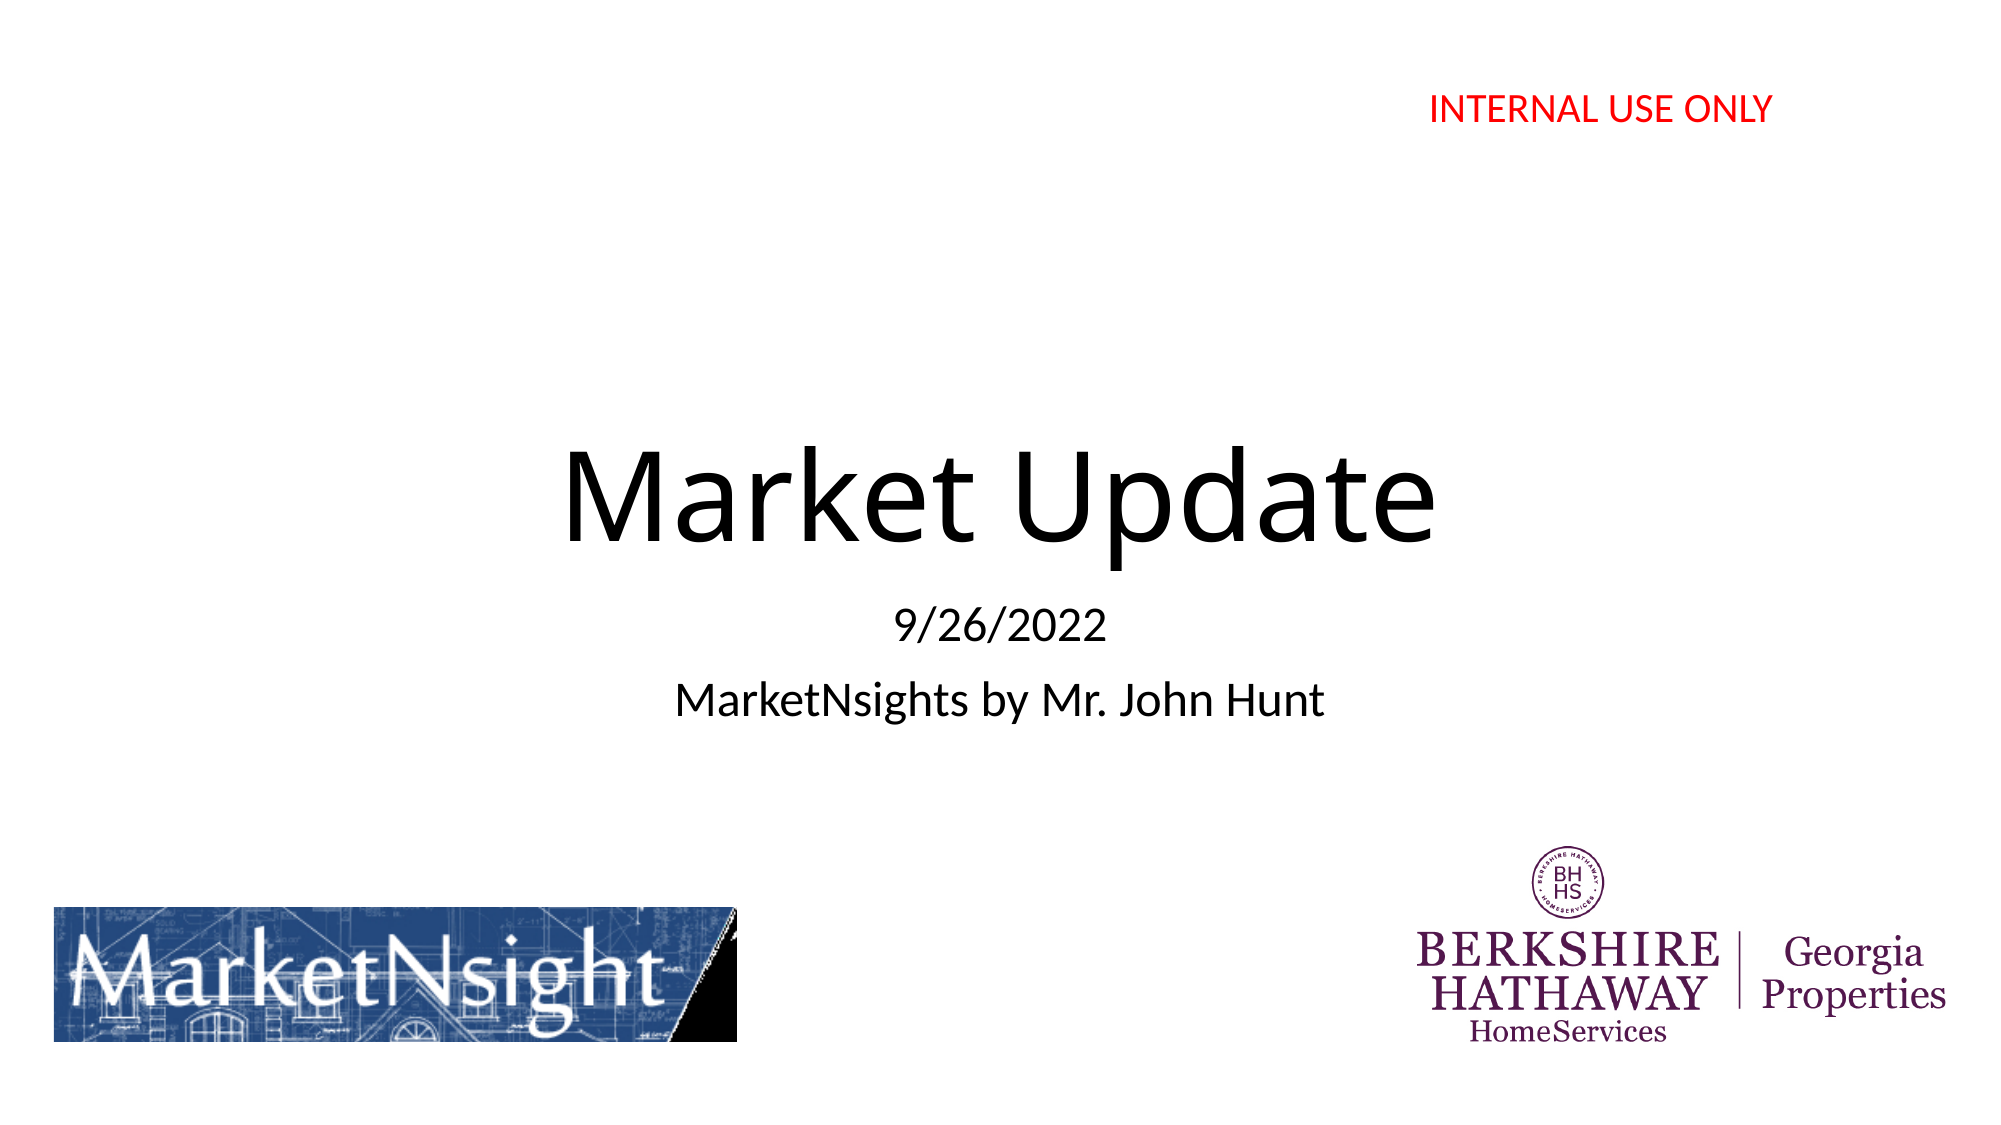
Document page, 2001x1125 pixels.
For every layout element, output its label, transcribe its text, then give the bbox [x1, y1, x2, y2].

picture [1417, 846, 1947, 1042]
picture [53, 907, 737, 1042]
text_box INTERNAL USE ONLY [1351, 73, 1851, 139]
subtitle 9/26/2022 MarketNsights by Mr. John Hunt [249, 590, 1750, 863]
title Market Update [249, 184, 1750, 576]
